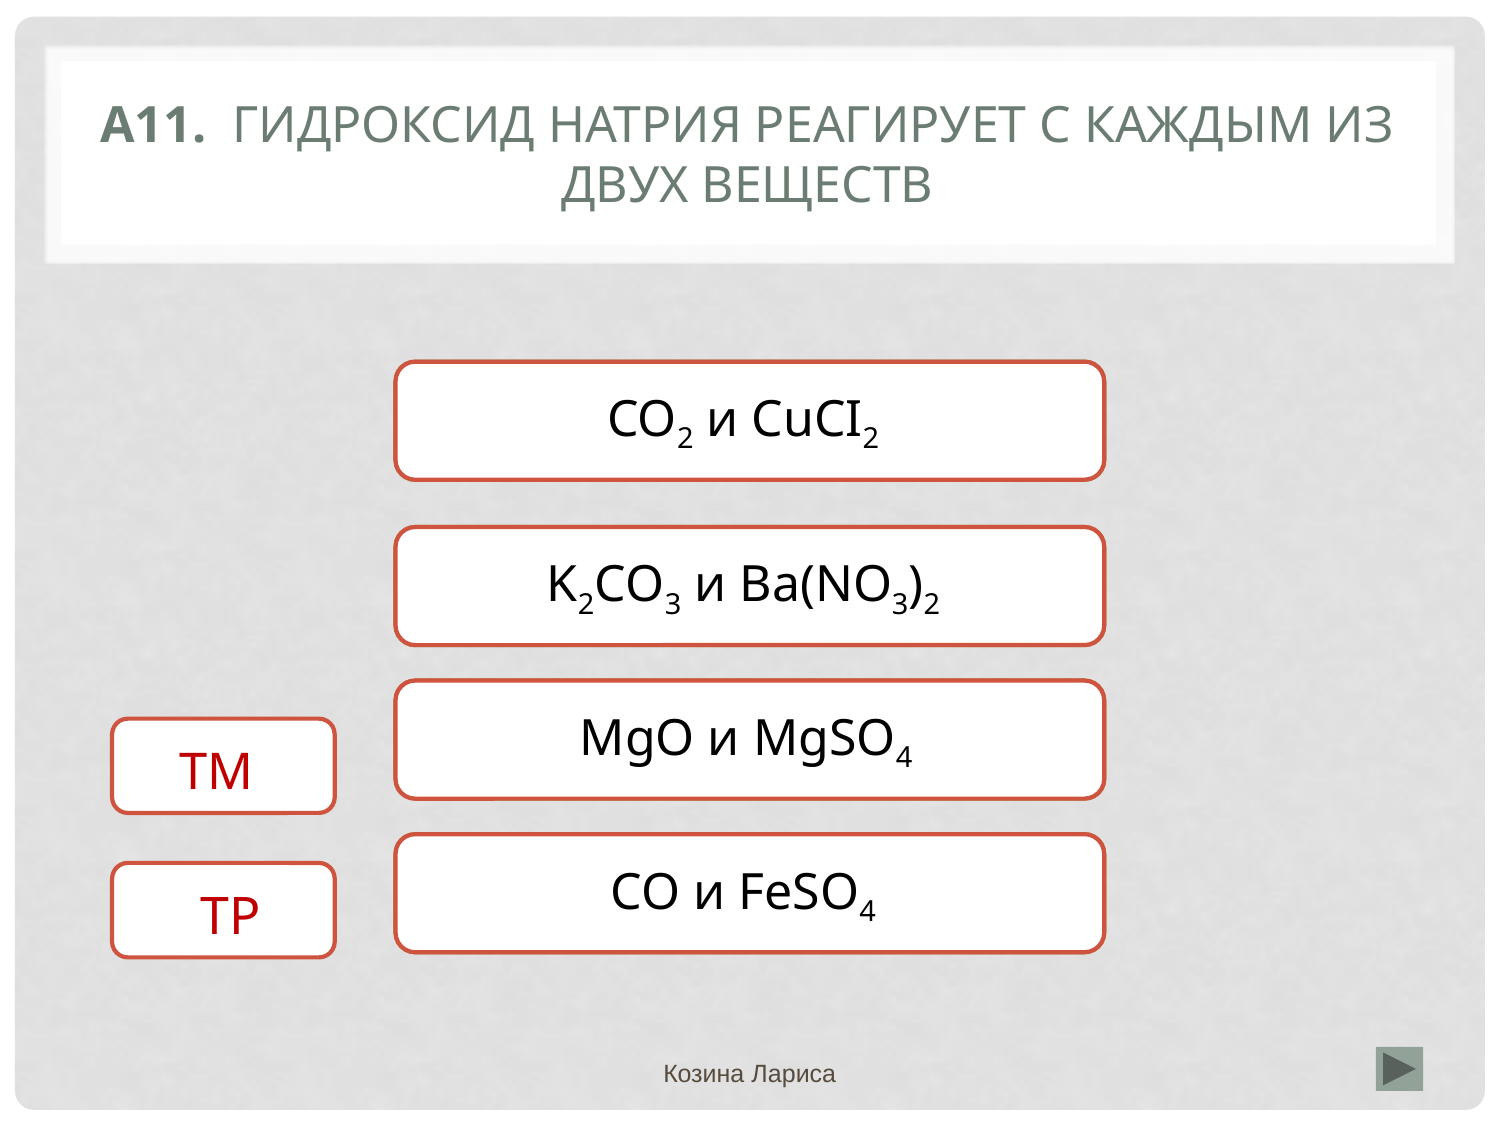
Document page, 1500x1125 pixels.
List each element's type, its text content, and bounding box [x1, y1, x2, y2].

text_box ТР [109, 860, 337, 960]
text_box K2СO3 и Ba(NO3)2 [393, 524, 1107, 648]
footer Козина Лариса [512, 1042, 988, 1103]
text_box CO и FeSO4 [393, 832, 1107, 955]
text_box ТМТМ [109, 716, 337, 816]
title А11. Гидроксид натрия реагирует с каждым из двух веществ [69, 66, 1425, 238]
text_box МgO и MgSO4 [393, 678, 1107, 801]
text_box [1375, 1046, 1424, 1091]
text_box CO2 и CuCI2 [393, 359, 1107, 482]
